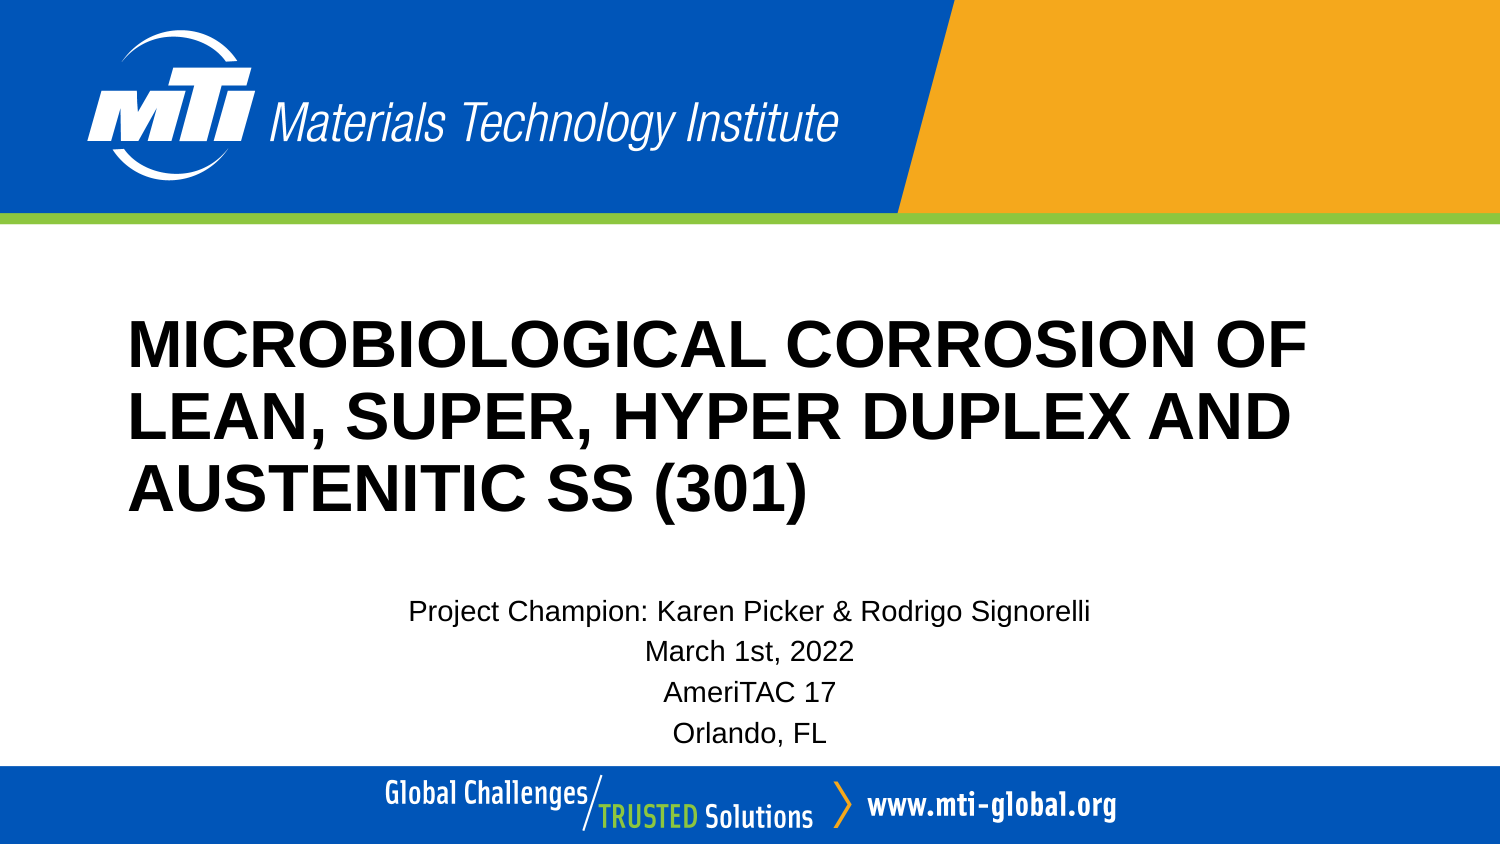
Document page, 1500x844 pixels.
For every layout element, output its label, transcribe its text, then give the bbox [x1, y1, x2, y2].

picture [0, 0, 1500, 844]
title MICROBIOLOGICAL CORROSION OF LEAN, SUPER, HYPER DUPLEX AND AUSTENITIC SS (301) [112, 196, 1388, 639]
subtitle Project Champion: Karen Picker & Rodrigo Signorelli March 1st, 2022 AmeriTAC 17 Orlando, FL [225, 644, 1275, 697]
